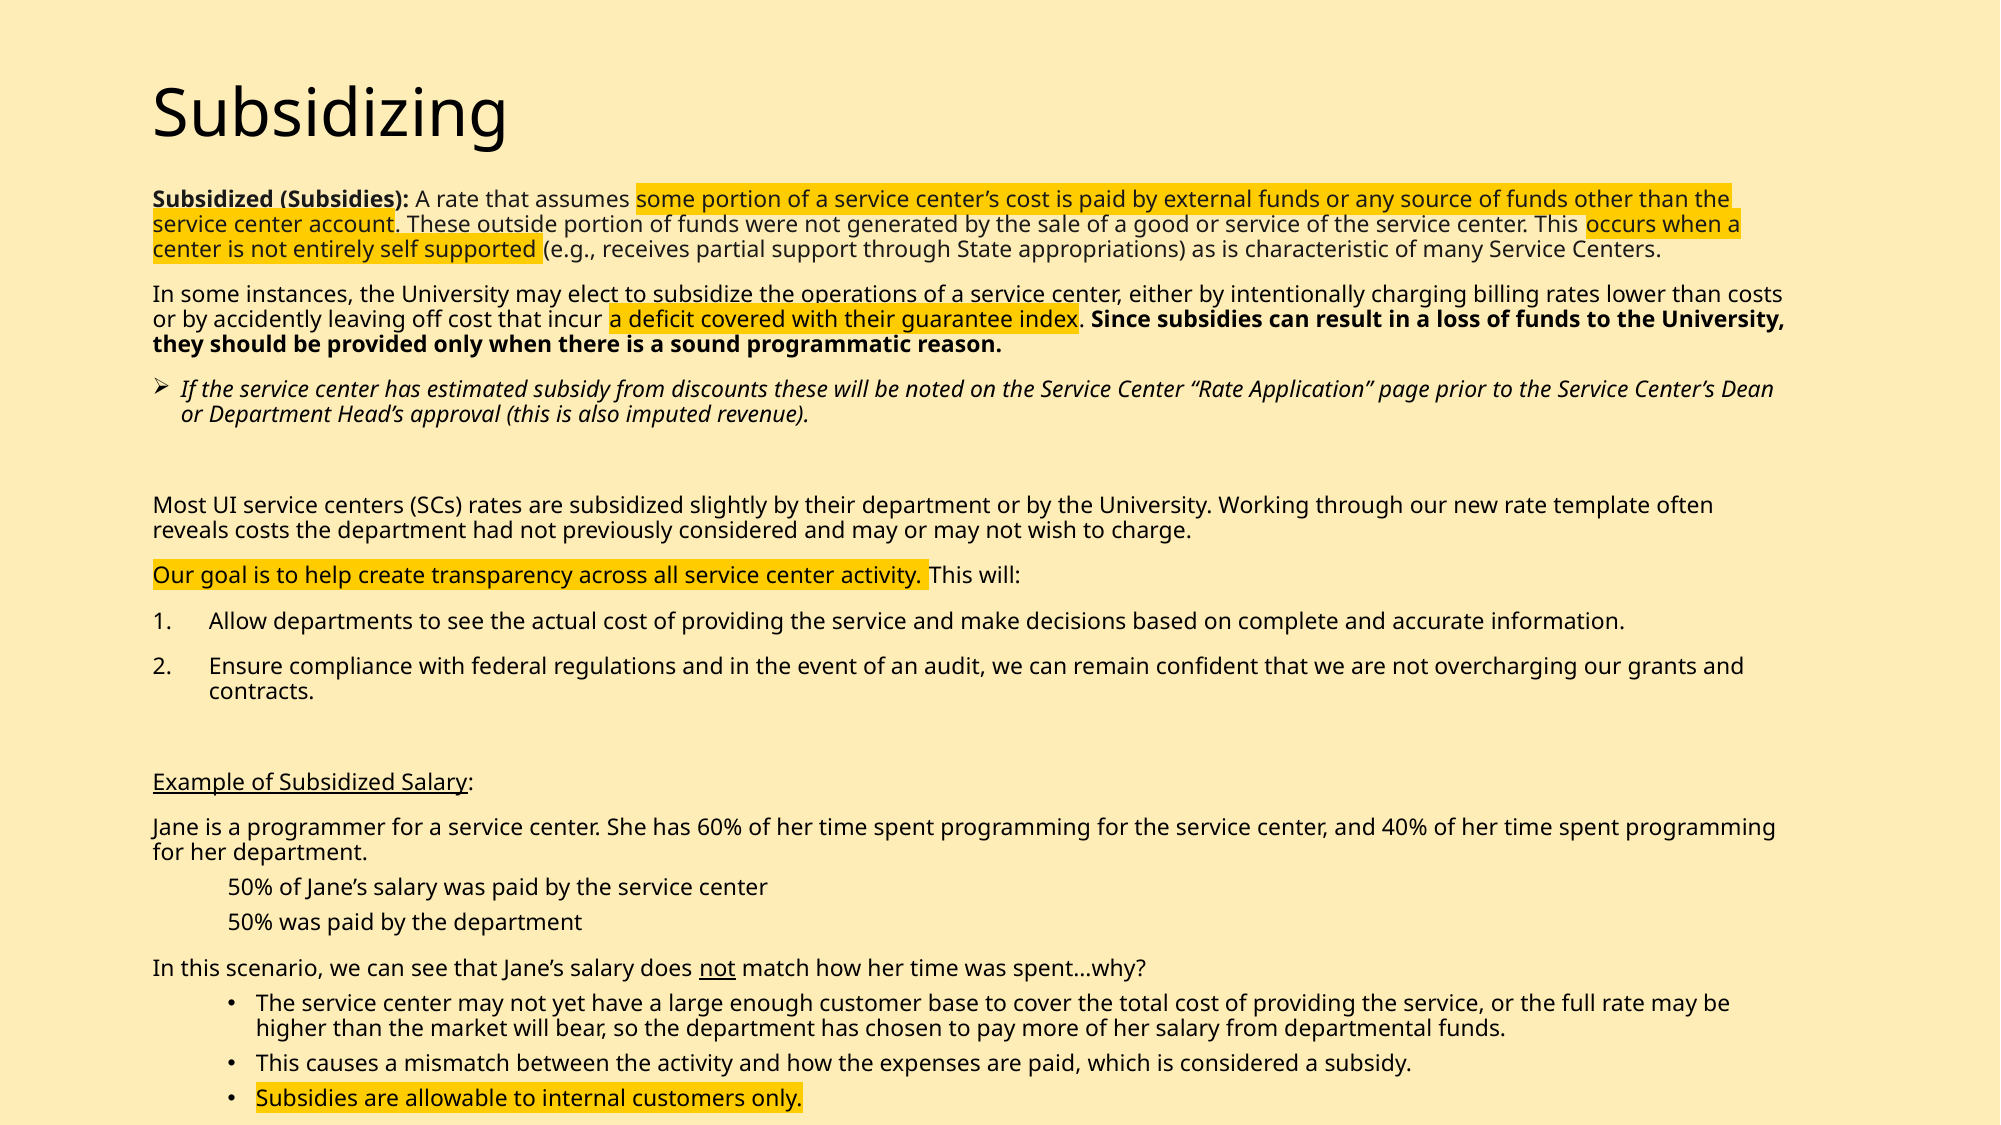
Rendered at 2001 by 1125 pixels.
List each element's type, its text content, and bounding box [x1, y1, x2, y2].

title Subsidizing [137, 46, 783, 159]
list Subsidized (Subsidies): A rate that assumes some portion of a service center’s cost is paid by external funds or any source of funds other than the service center account. These outside portion of funds were not generated by the sale of a good or service of the service center. This occurs when a center is not entirely self supported (e.g., receives partial support through State appropriations) as is characteristic of many Service Centers. In some instances, the University may elect to subsidize the operations of a service center, either by intentionally charging billing rates lower than costs or by accidently leaving off cost that incur a deficit covered with their guarantee index. Since subsidies can result in a loss of funds to the University, they should be provided only when there is a sound programmatic reason. If the service center has estimated subsidy from discounts these will be noted on the Service Center “Rate Application” page prior to the Service Center’s Dean or Department Head’s approval (this is also imputed revenue). Most UI service centers (SCs) rates are subsidized slightly by their department or by the University. Working through our new rate template often reveals costs the department had not previously considered and may or may not wish to charge. Our goal is to help create transparency across all service center activity. This will: Allow departments to see the actual cost of providing the service and make decisions based on complete and accurate information. Ensure compliance with federal regulations and in the event of an audit, we can remain confident that we are not overcharging our grants and contracts. Example of Subsidized Salary: Jane is a programmer for a service center. She has 60% of her time spent programming for the service center, and 40% of her time spent programming for her department. 50% of Jane’s salary was paid by the service center 50% was paid by the department In this scenario, we can see that Jane’s salary does not match how her time was spent…why? The service center may not yet have a large enough customer base to cover the total cost of providing the service, or the full rate may be higher than the market will bear, so the department has chosen to pay more of her salary from departmental funds. This causes a mismatch between the activity and how the expenses are paid, which is considered a subsidy. Subsidies are allowable to internal customers only. [137, 180, 1804, 1102]
